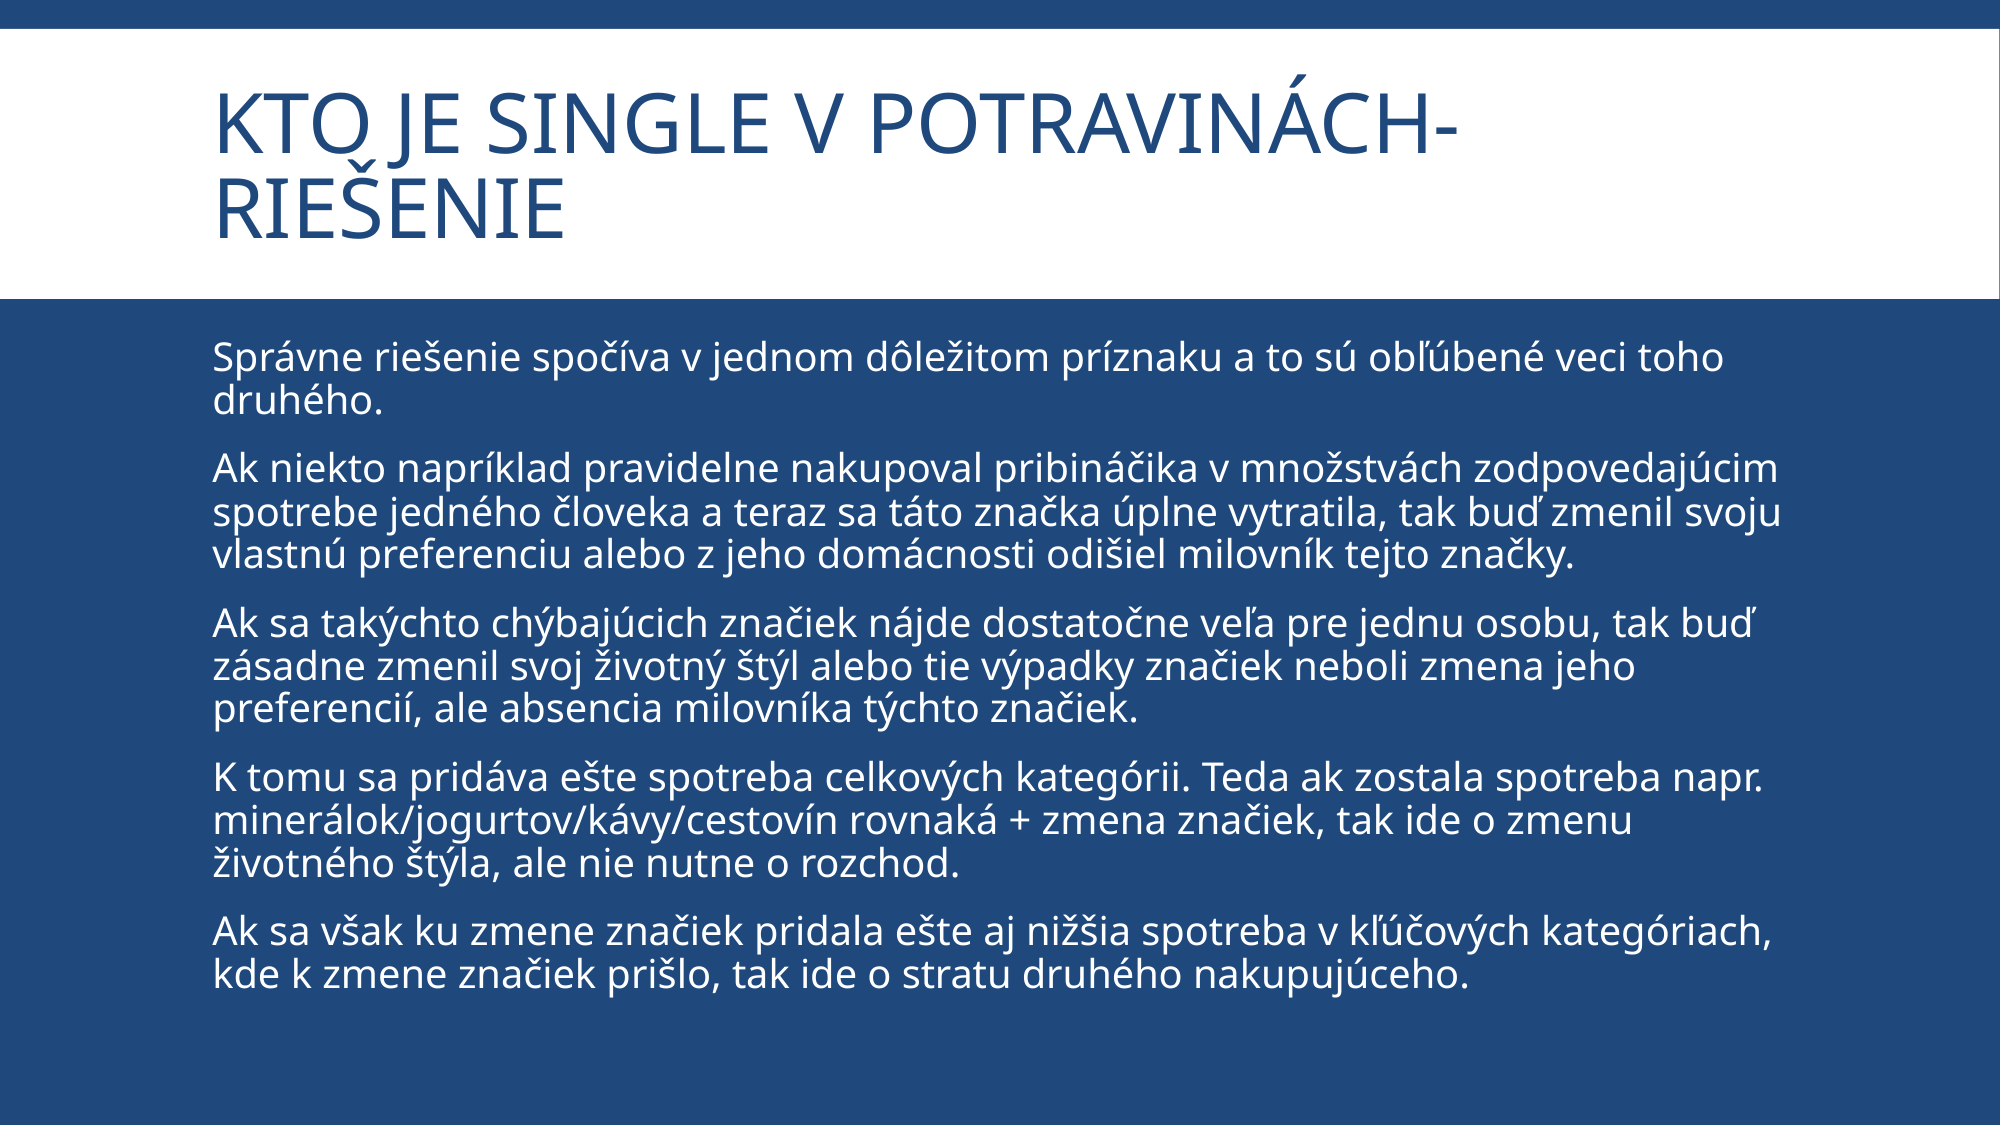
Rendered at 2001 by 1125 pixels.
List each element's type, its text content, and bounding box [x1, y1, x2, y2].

title Kto je single v potravinách- riešenie [197, 46, 1803, 295]
list Správne riešenie spočíva v jednom dôležitom príznaku a to sú obľúbené veci toho druhého. Ak niekto napríklad pravidelne nakupoval pribináčika v množstvách zodpovedajúcim spotrebe jedného človeka a teraz sa táto značka úplne vytratila, tak buď zmenil svoju vlastnú preferenciu alebo z jeho domácnosti odišiel milovník tejto značky. Ak sa takýchto chýbajúcich značiek nájde dostatočne veľa pre jednu osobu, tak buď zásadne zmenil svoj životný štýl alebo tie výpadky značiek neboli zmena jeho preferencií, ale absencia milovníka týchto značiek. K tomu sa pridáva ešte spotreba celkových kategórii. Teda ak zostala spotreba napr. minerálok/jogurtov/kávy/cestovín rovnaká + zmena značiek, tak ide o zmenu životného štýla, ale nie nutne o rozchod. Ak sa však ku zmene značiek pridala ešte aj nižšia spotreba v kľúčových kategóriach, kde k zmene značiek prišlo, tak ide o stratu druhého nakupujúceho. [197, 329, 1803, 1020]
